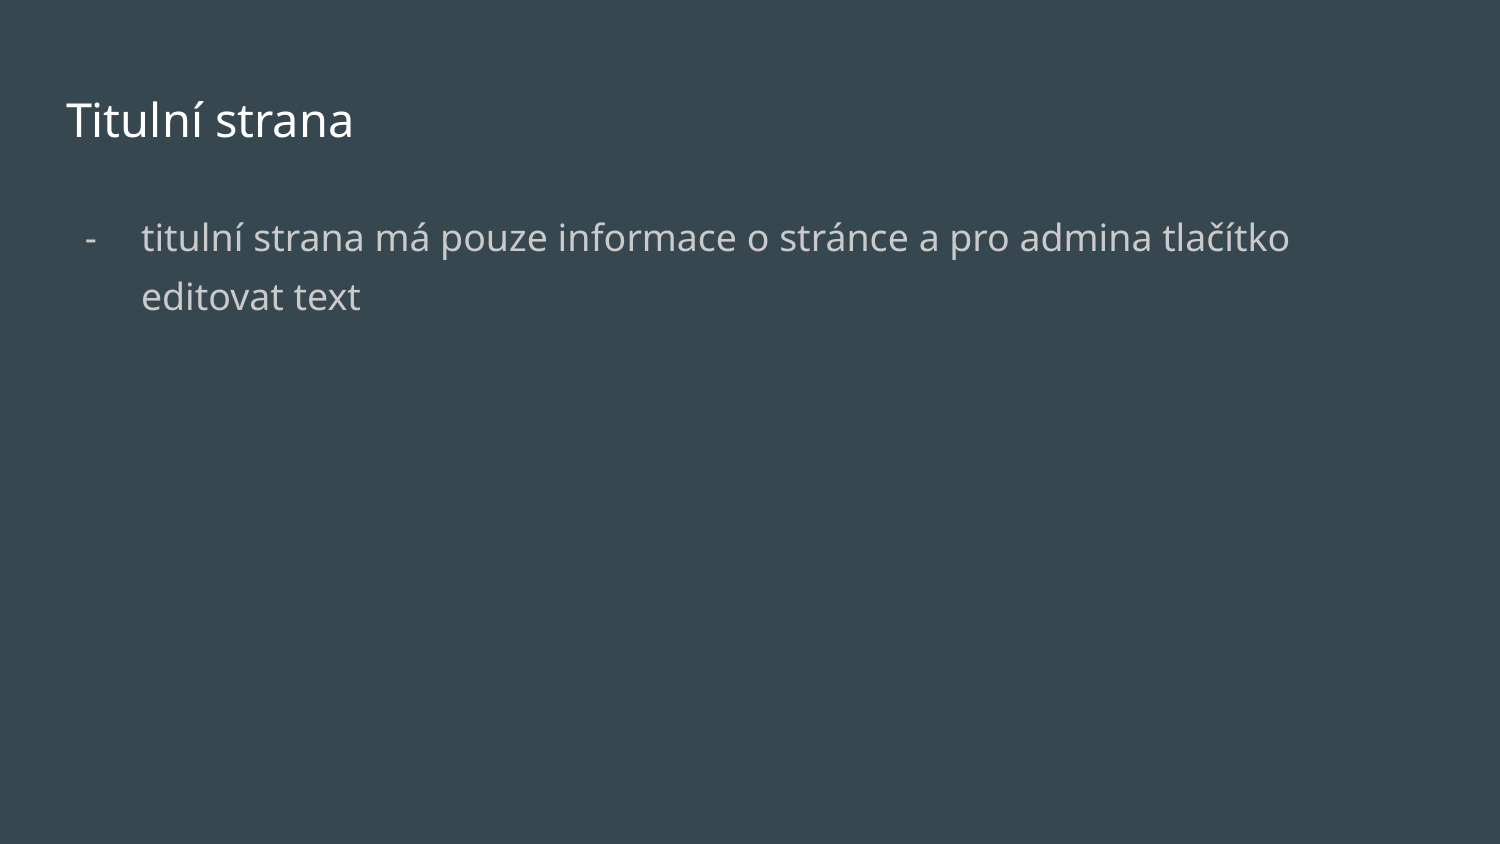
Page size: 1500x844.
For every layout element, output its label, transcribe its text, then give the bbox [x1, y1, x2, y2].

list titulní strana má pouze informace o stránce a pro admina tlačítko editovat text [51, 189, 1449, 750]
title Titulní strana [51, 72, 1449, 167]
